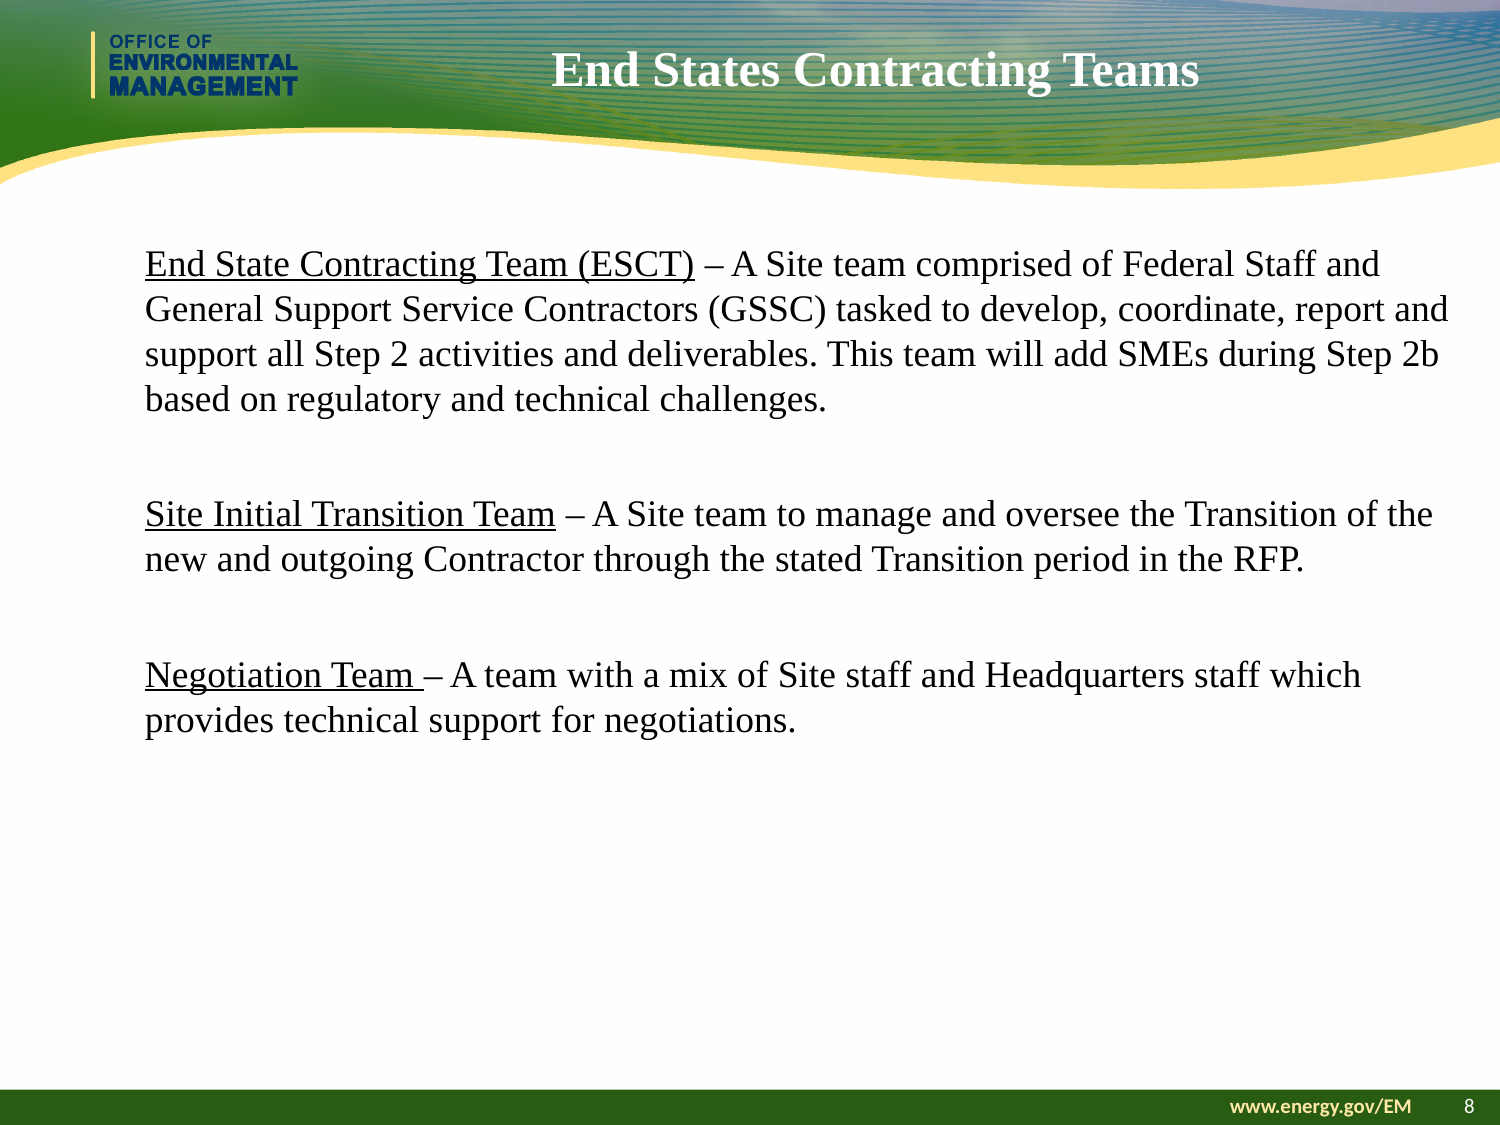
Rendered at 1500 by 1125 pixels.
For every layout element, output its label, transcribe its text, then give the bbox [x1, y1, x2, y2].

text_box End State Contracting Team (ESCT) – A Site team comprised of Federal Staff and General Support Service Contractors (GSSC) tasked to develop, coordinate, report and support all Step 2 activities and deliverables. This team will add SMEs during Step 2b based on regulatory and technical challenges. Site Initial Transition Team – A Site team to manage and oversee the Transition of the new and outgoing Contractor through the stated Transition period in the RFP. Negotiation Team – A team with a mix of Site staff and Headquarters staff which provides technical support for negotiations. [55, 174, 1472, 1125]
picture [0, 0, 1500, 1089]
title End States Contracting Teams [244, 29, 1500, 157]
